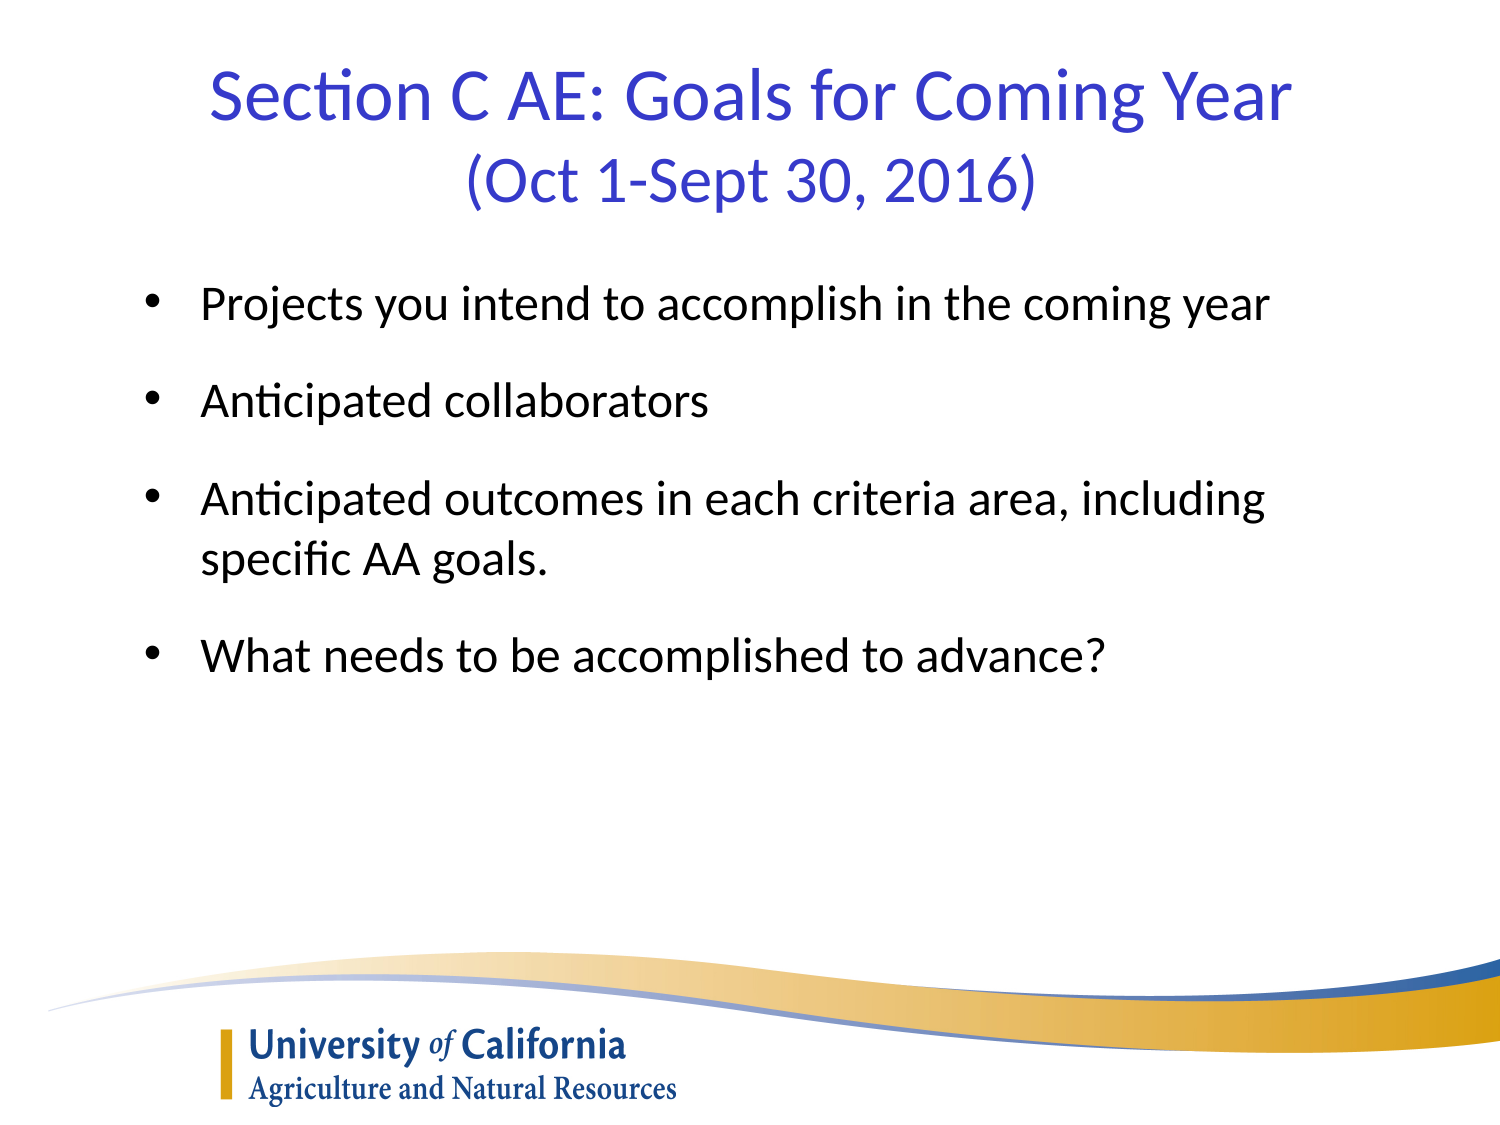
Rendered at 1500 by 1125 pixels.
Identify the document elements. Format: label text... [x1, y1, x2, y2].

list Projects you intend to accomplish in the coming year Anticipated collaborators Anticipated outcomes in each criteria area, including specific AA goals. What needs to be accomplished to advance? [129, 262, 1338, 889]
title Section C AE: Goals for Coming Year (Oct 1-Sept 30, 2016) [147, 36, 1357, 225]
picture [48, 952, 1500, 1107]
